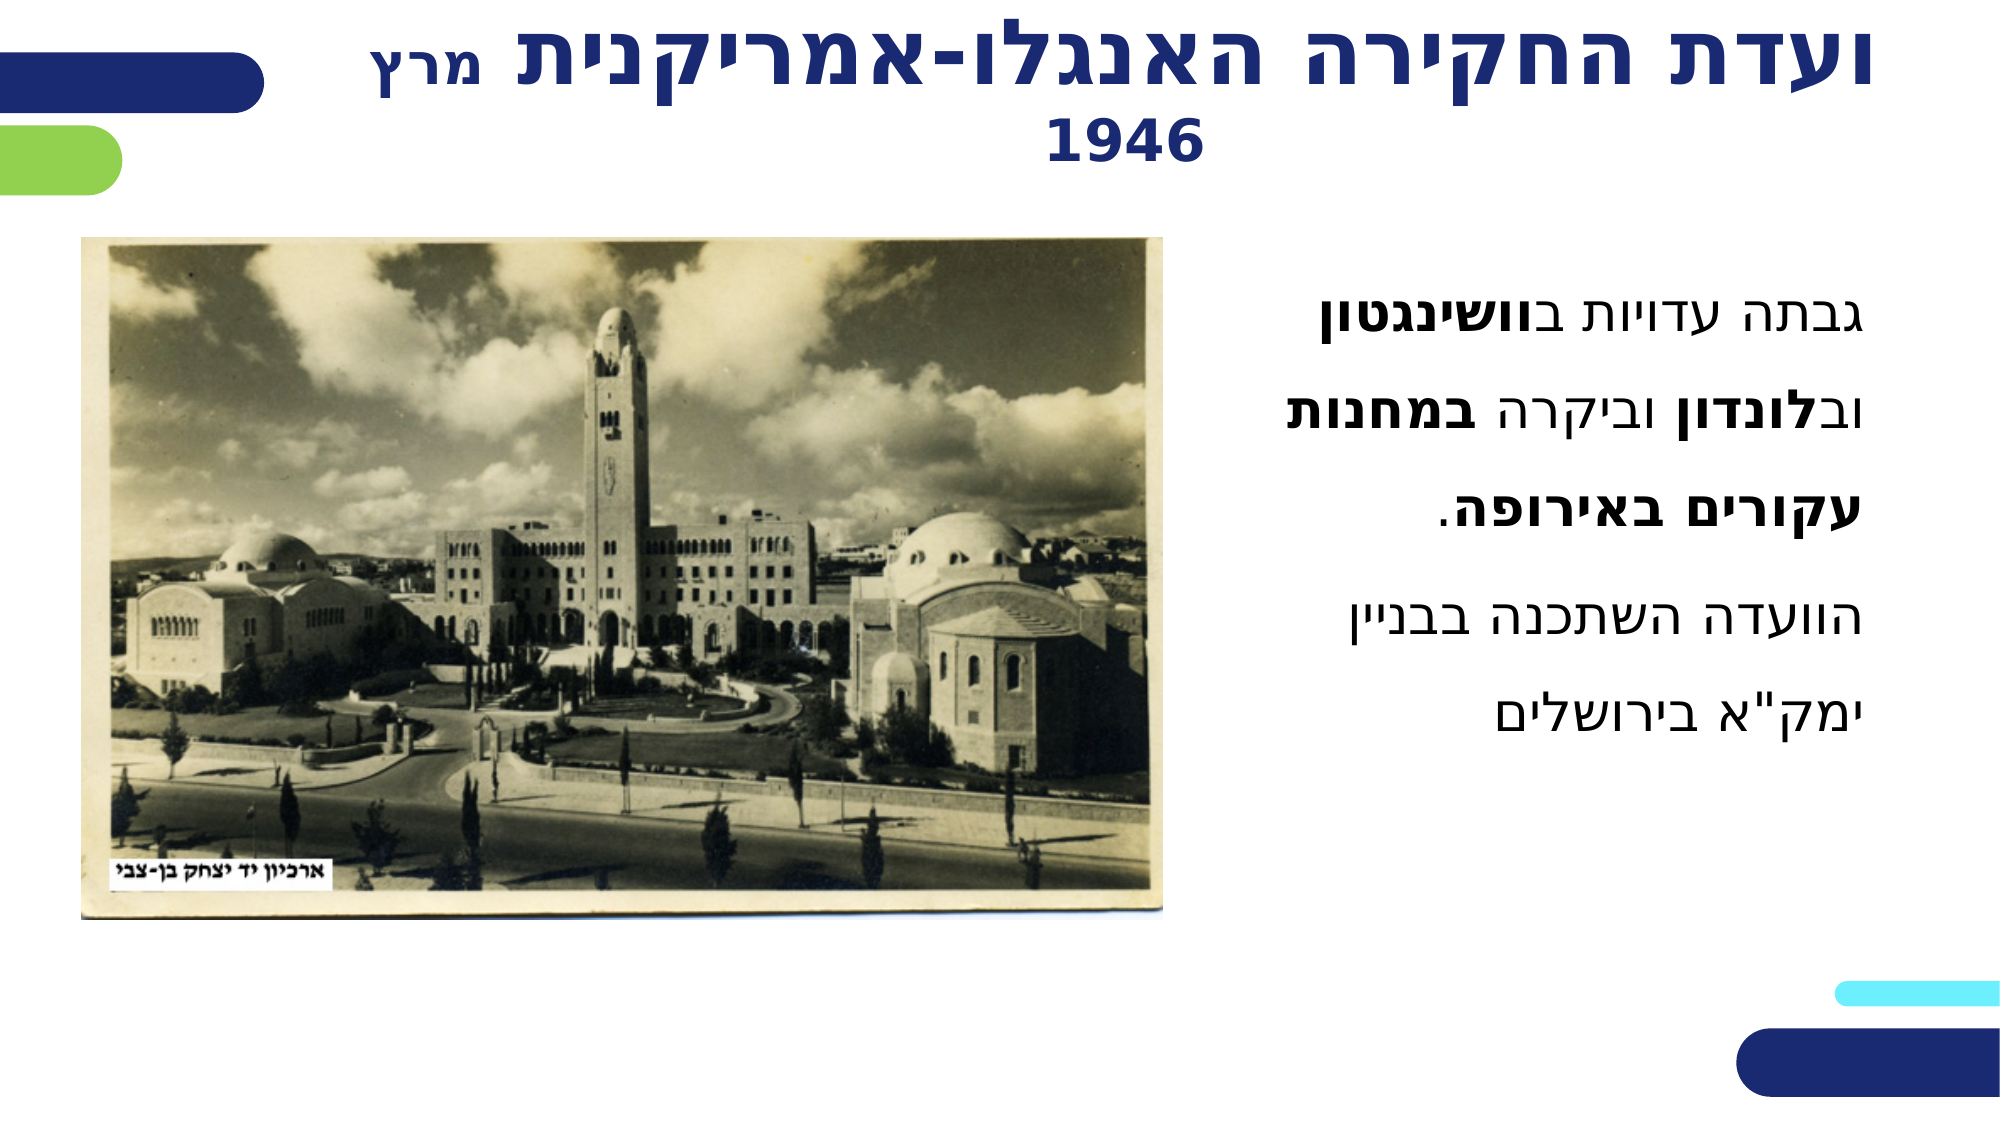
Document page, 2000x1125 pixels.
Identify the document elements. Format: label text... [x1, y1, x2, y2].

title ועדת החקירה האנגלו-אמריקנית מרץ 1946 [284, 30, 1966, 136]
picture [80, 236, 1164, 921]
text_box גבתה עדויות בוושינגטון ובלונדון וביקרה במחנות עקורים באירופה. הוועדה השתכנה בבניין ימק"א בירושלים [1189, 237, 1881, 711]
